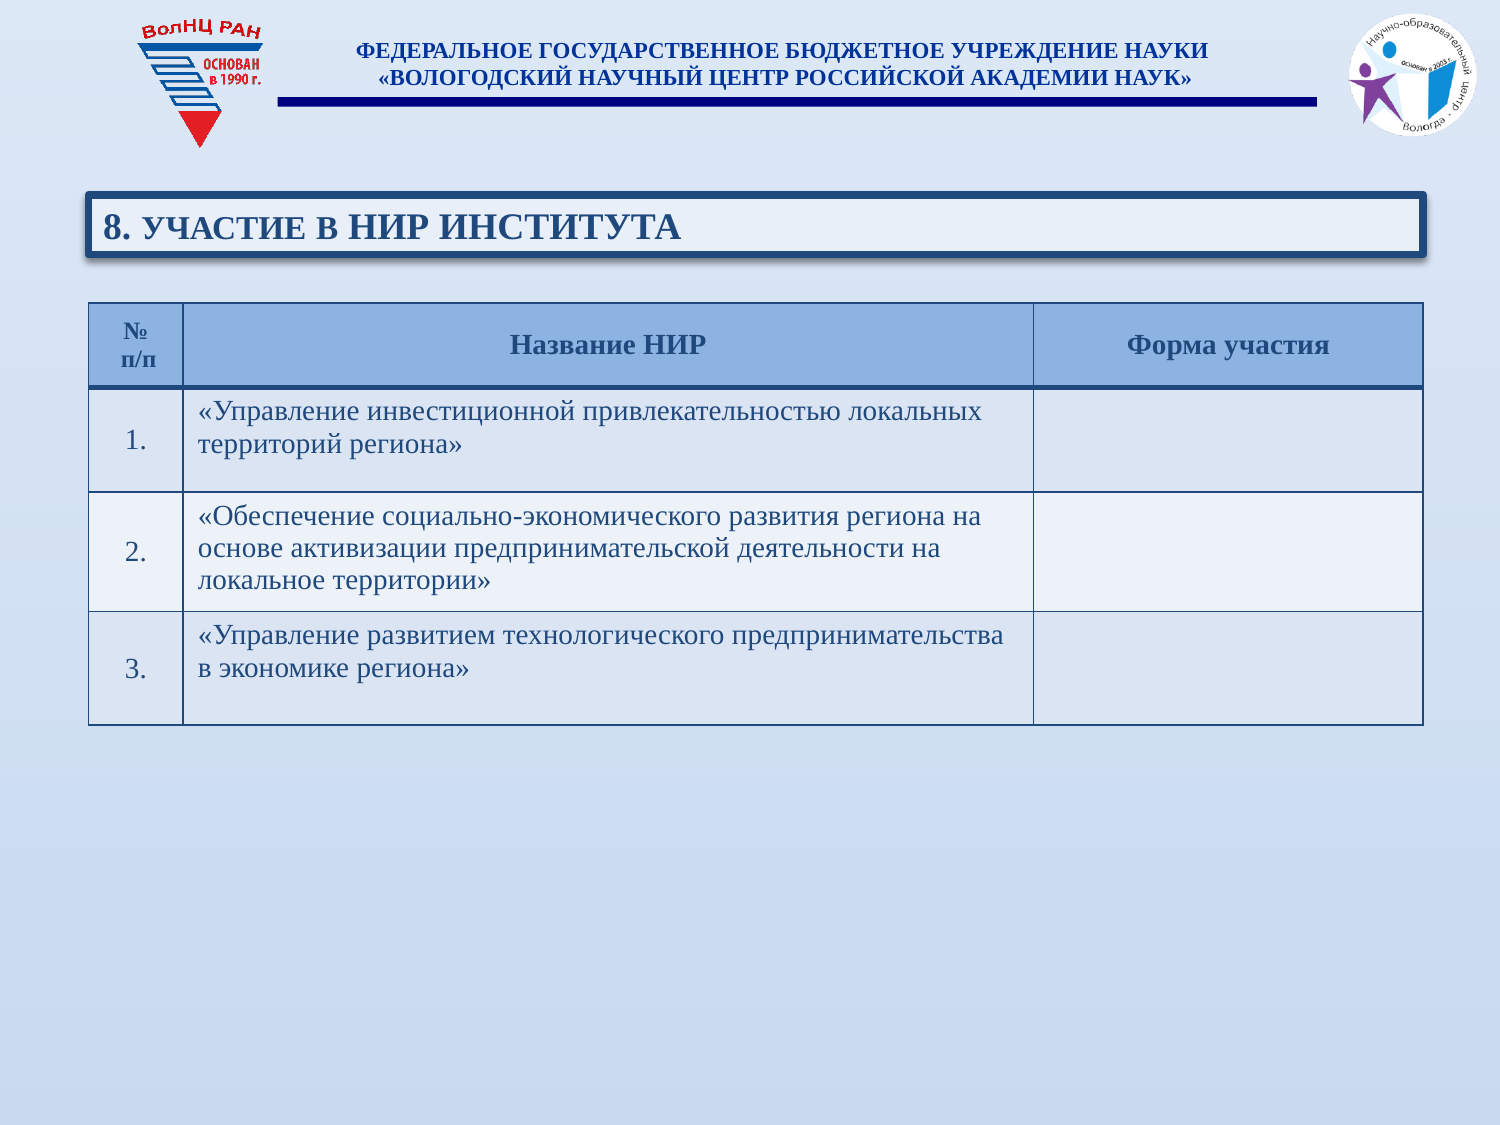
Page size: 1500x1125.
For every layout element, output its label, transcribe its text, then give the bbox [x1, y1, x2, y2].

text_box ФЕДЕРАЛЬНОЕ ГОСУДАРСТВЕННОЕ БЮДЖЕТНОЕ УЧРЕЖДЕНИЕ НАУКИ «Вологодский научный центр российской академии наук» [269, 31, 1339, 98]
table_header Форма участия [1034, 304, 1422, 385]
picture [137, 18, 264, 148]
text_box 8. УЧАСТИЕ в НИР института [85, 191, 1427, 258]
table_cell 2. [89, 493, 182, 611]
table_cell «Управление развитием технологического предпринимательства в экономике региона» [184, 612, 1033, 724]
table_cell [1034, 612, 1422, 724]
table_cell 3. [89, 612, 182, 724]
table_cell [1034, 493, 1422, 611]
table_cell [1034, 390, 1422, 491]
table_header № п/п [89, 304, 182, 385]
table_cell 1. [89, 390, 182, 491]
table_header Название НИР [184, 304, 1033, 385]
picture [1345, 10, 1478, 138]
table_cell «Обеспечение социально-экономического развития региона на основе активизации предпринимательской деятельности на локальное территории» [184, 493, 1033, 611]
table_cell «Управление инвестиционной привлекательностью локальных территорий региона» [184, 390, 1033, 491]
